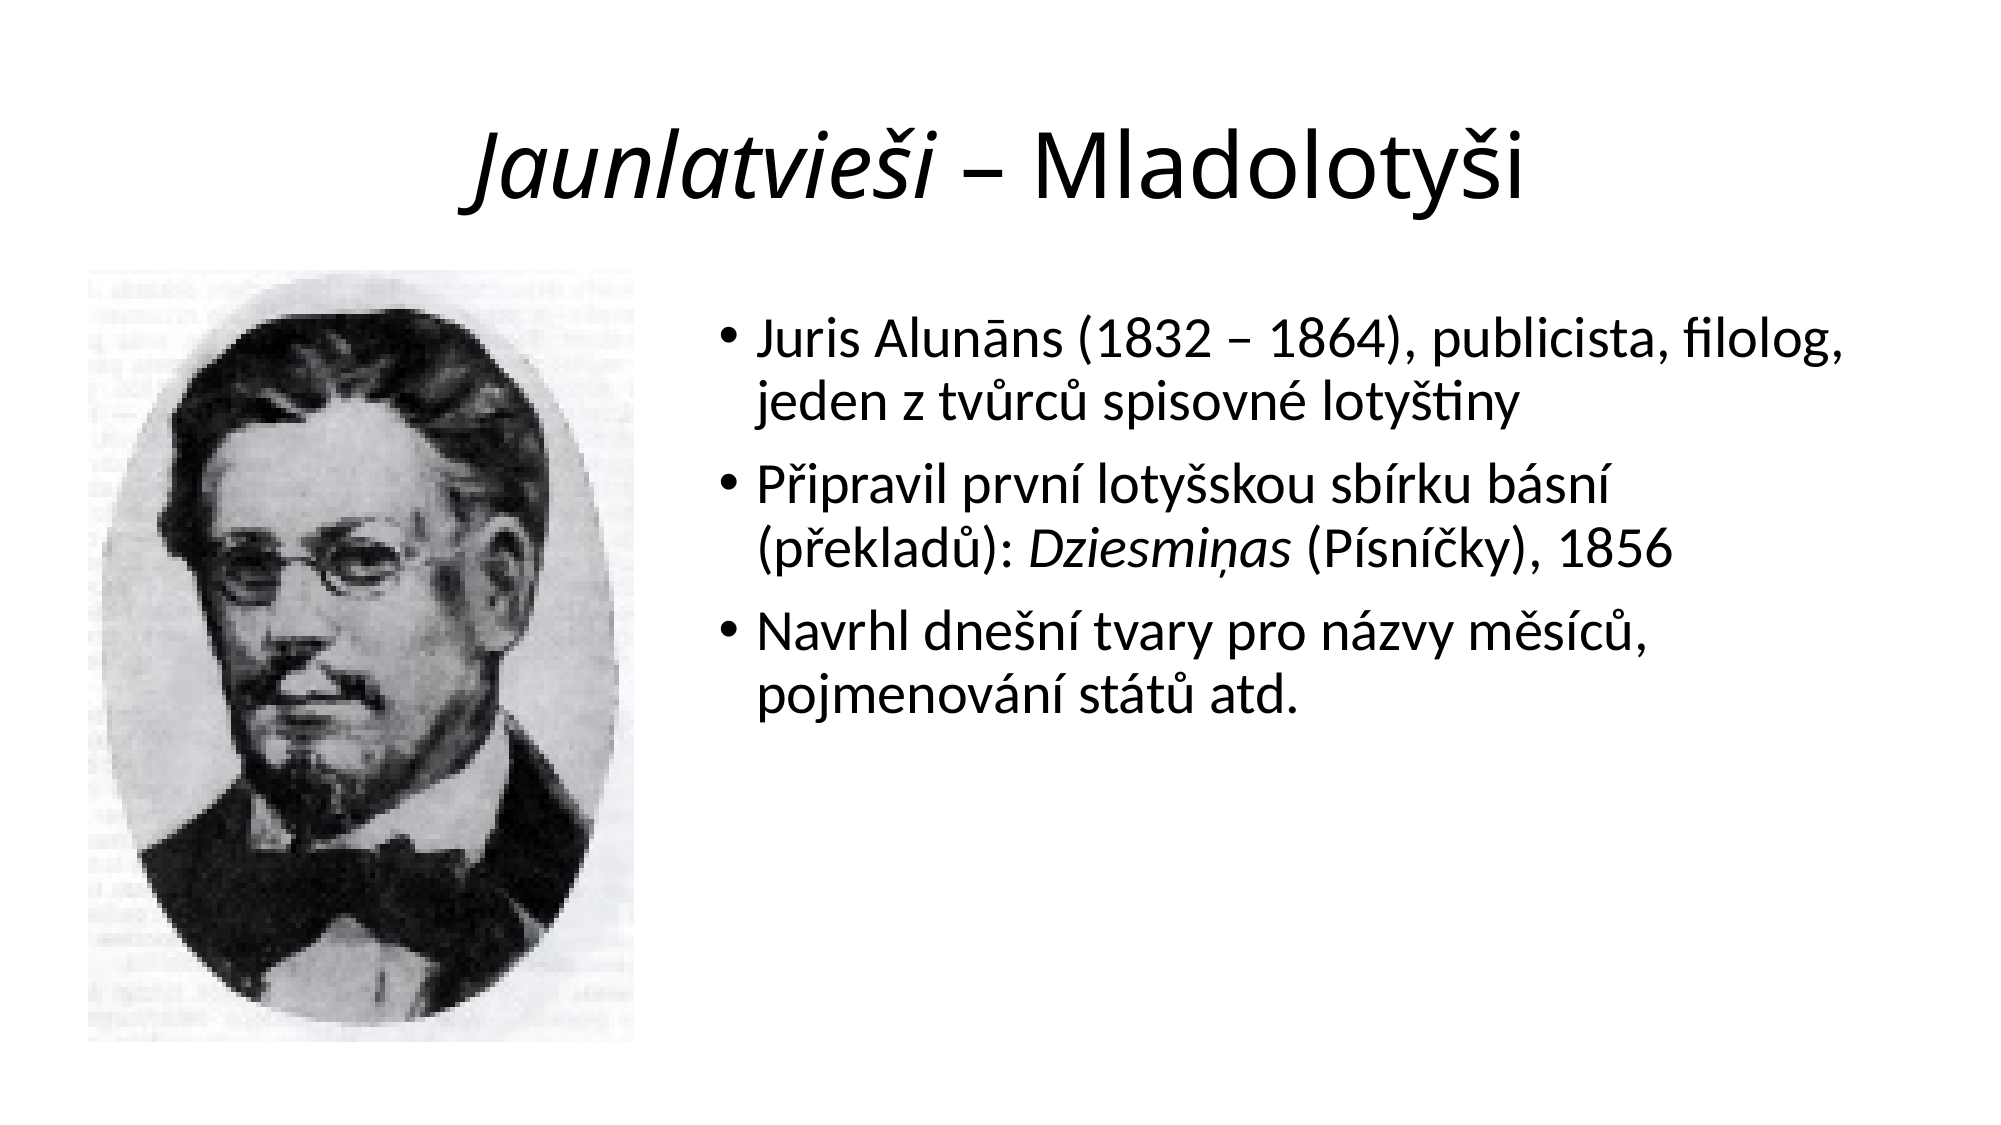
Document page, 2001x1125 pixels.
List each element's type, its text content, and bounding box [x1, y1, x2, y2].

picture [88, 270, 634, 1042]
title Jaunlatvieši – Mladolotyši [137, 59, 1863, 278]
list Juris Alunāns (1832 – 1864), publicista, filolog, jeden z tvůrců spisovné lotyštiny Připravil první lotyšskou sbírku básní (překladů): Dziesmiņas (Písníčky), 1856 Navrhl dnešní tvary pro názvy měsíců, pojmenování států atd. [703, 299, 1863, 1014]
